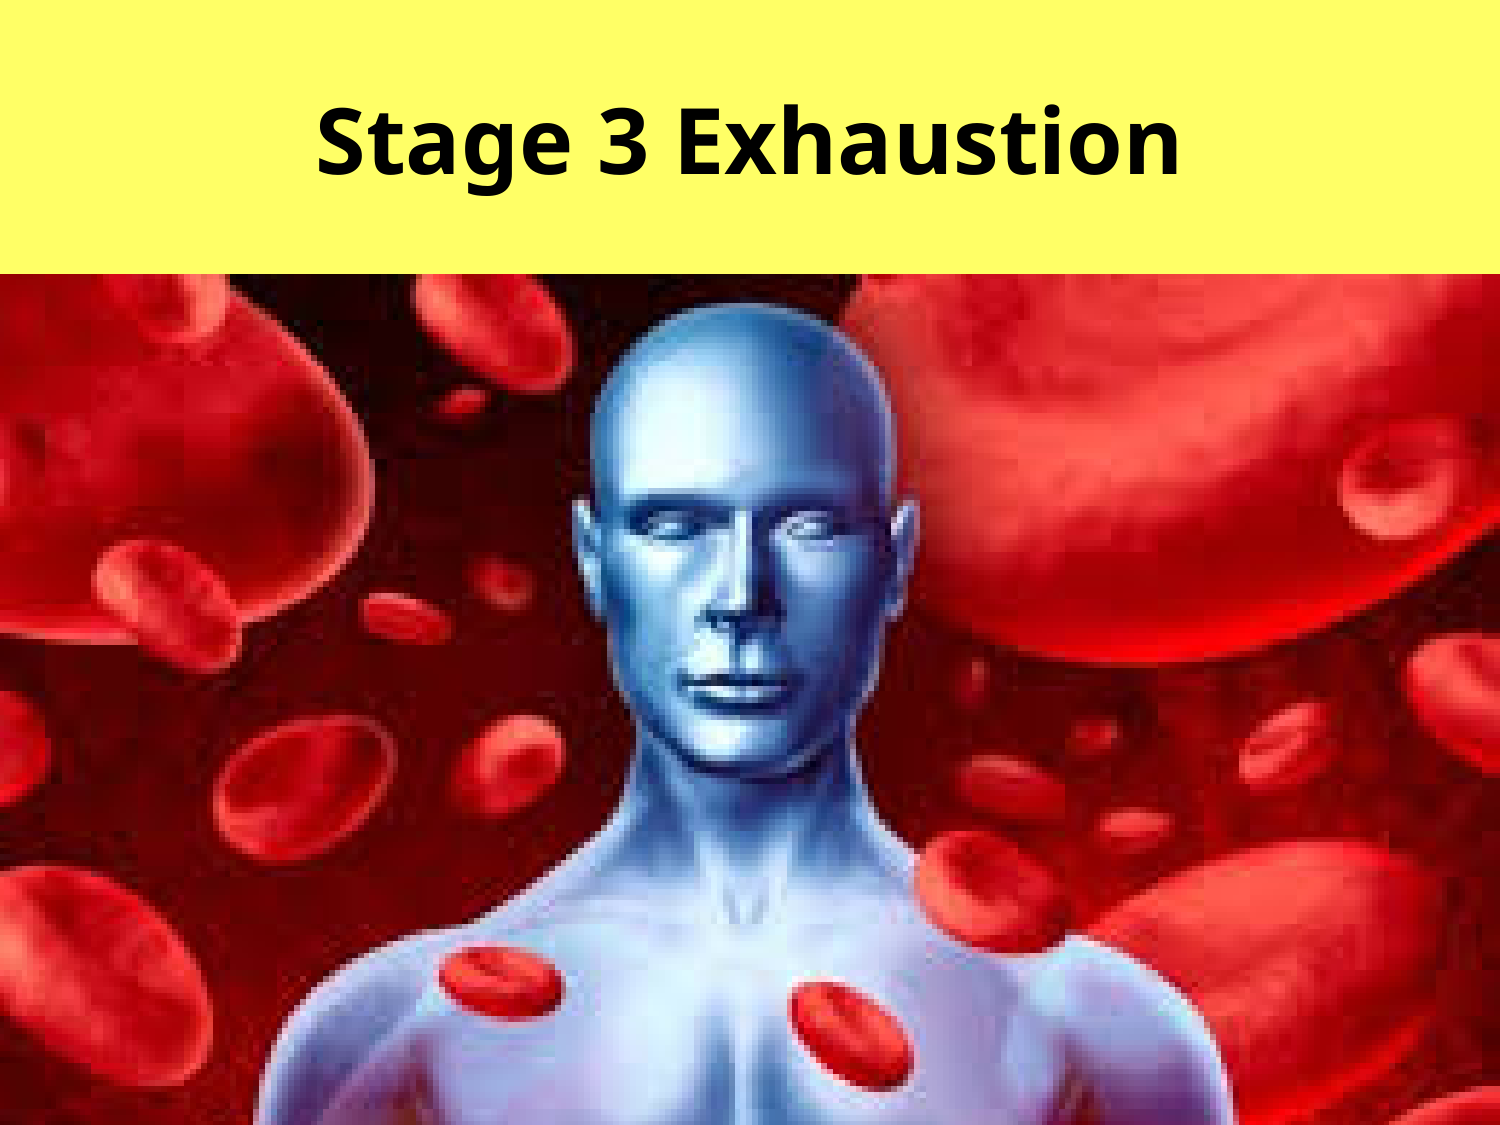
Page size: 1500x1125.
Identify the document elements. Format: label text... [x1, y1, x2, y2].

text_box [0, 0, 1500, 274]
title Stage 3 Exhaustion [112, 16, 1388, 259]
picture [0, 274, 1500, 1125]
